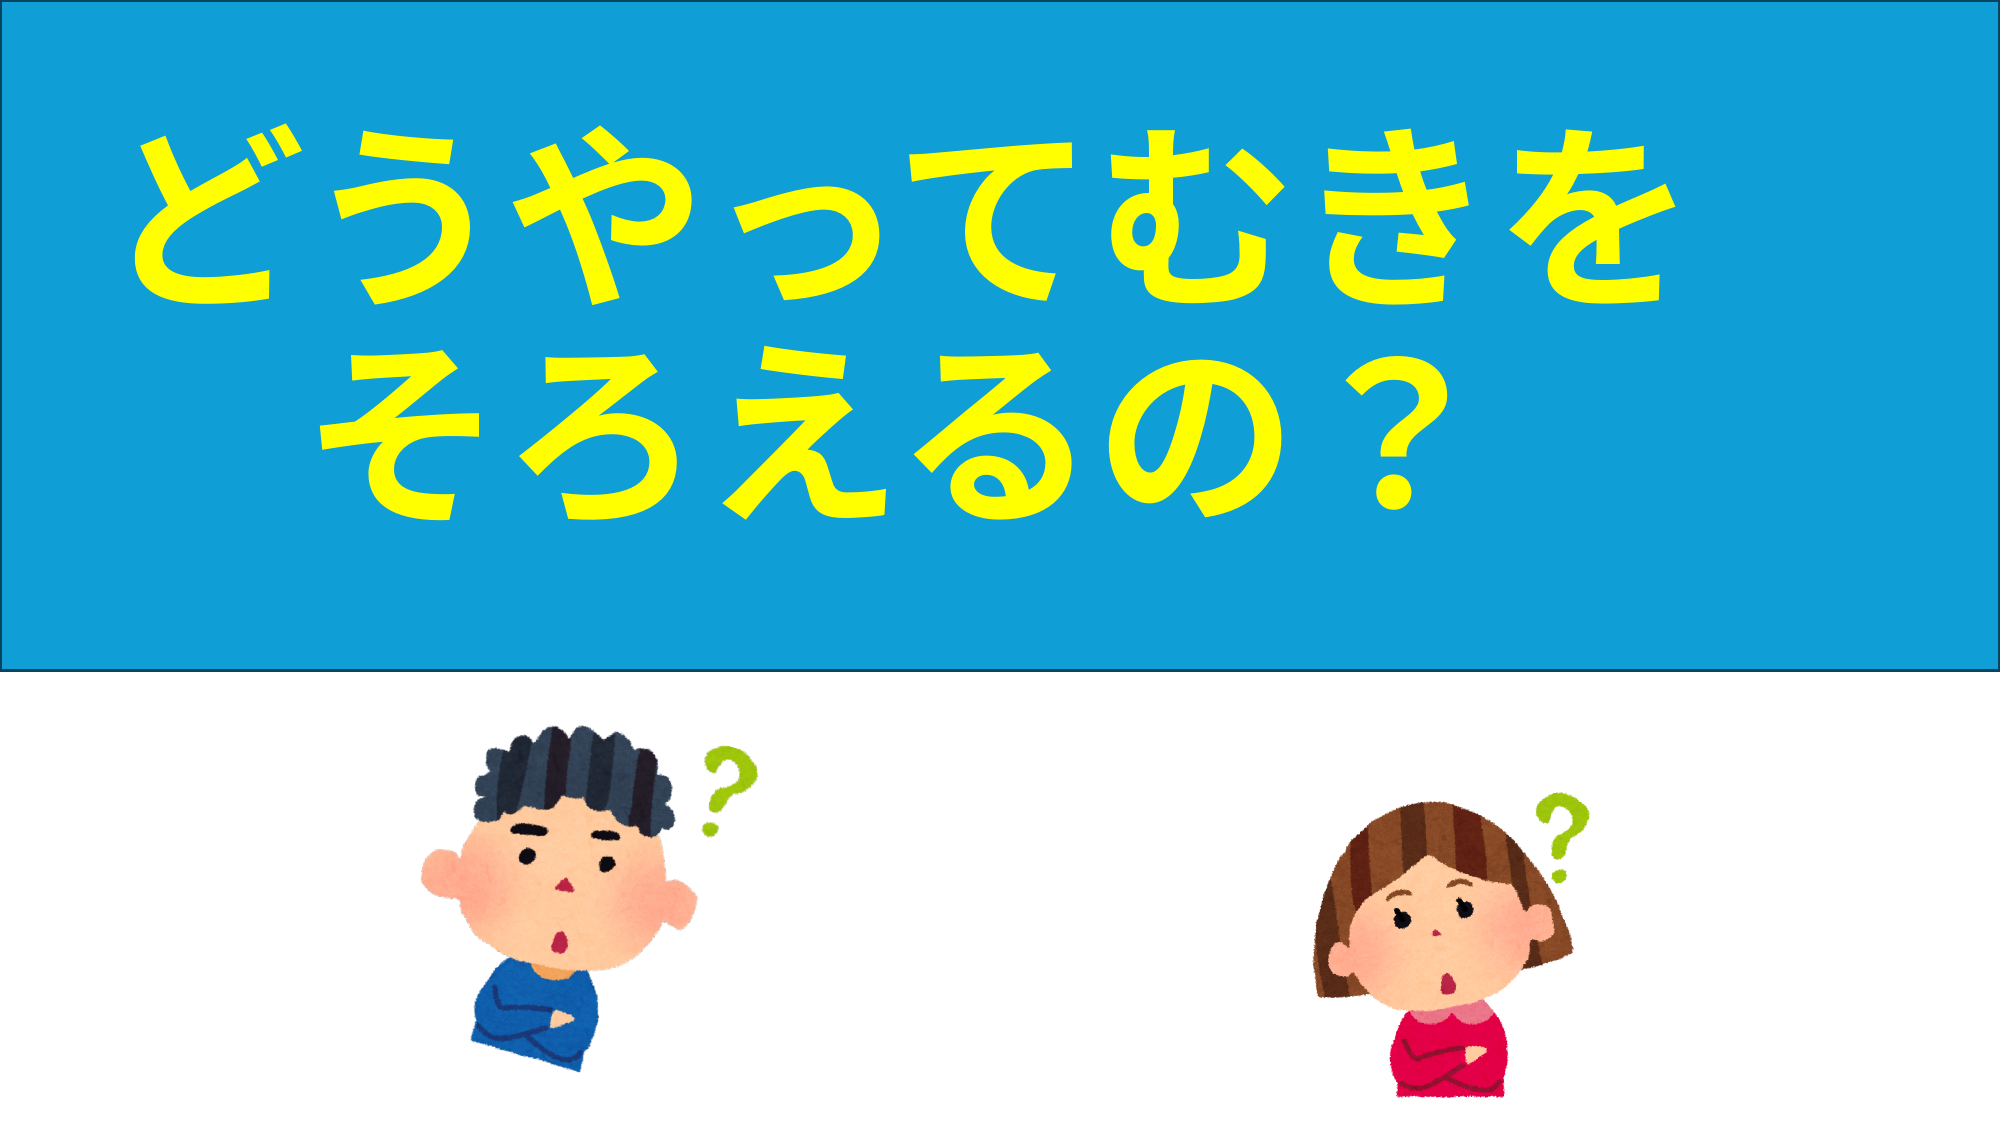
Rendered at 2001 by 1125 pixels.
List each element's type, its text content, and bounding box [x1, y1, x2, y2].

picture [1290, 783, 1596, 1110]
picture [367, 673, 768, 1106]
title どうやってむきを そろえるの？ [0, 0, 2000, 672]
